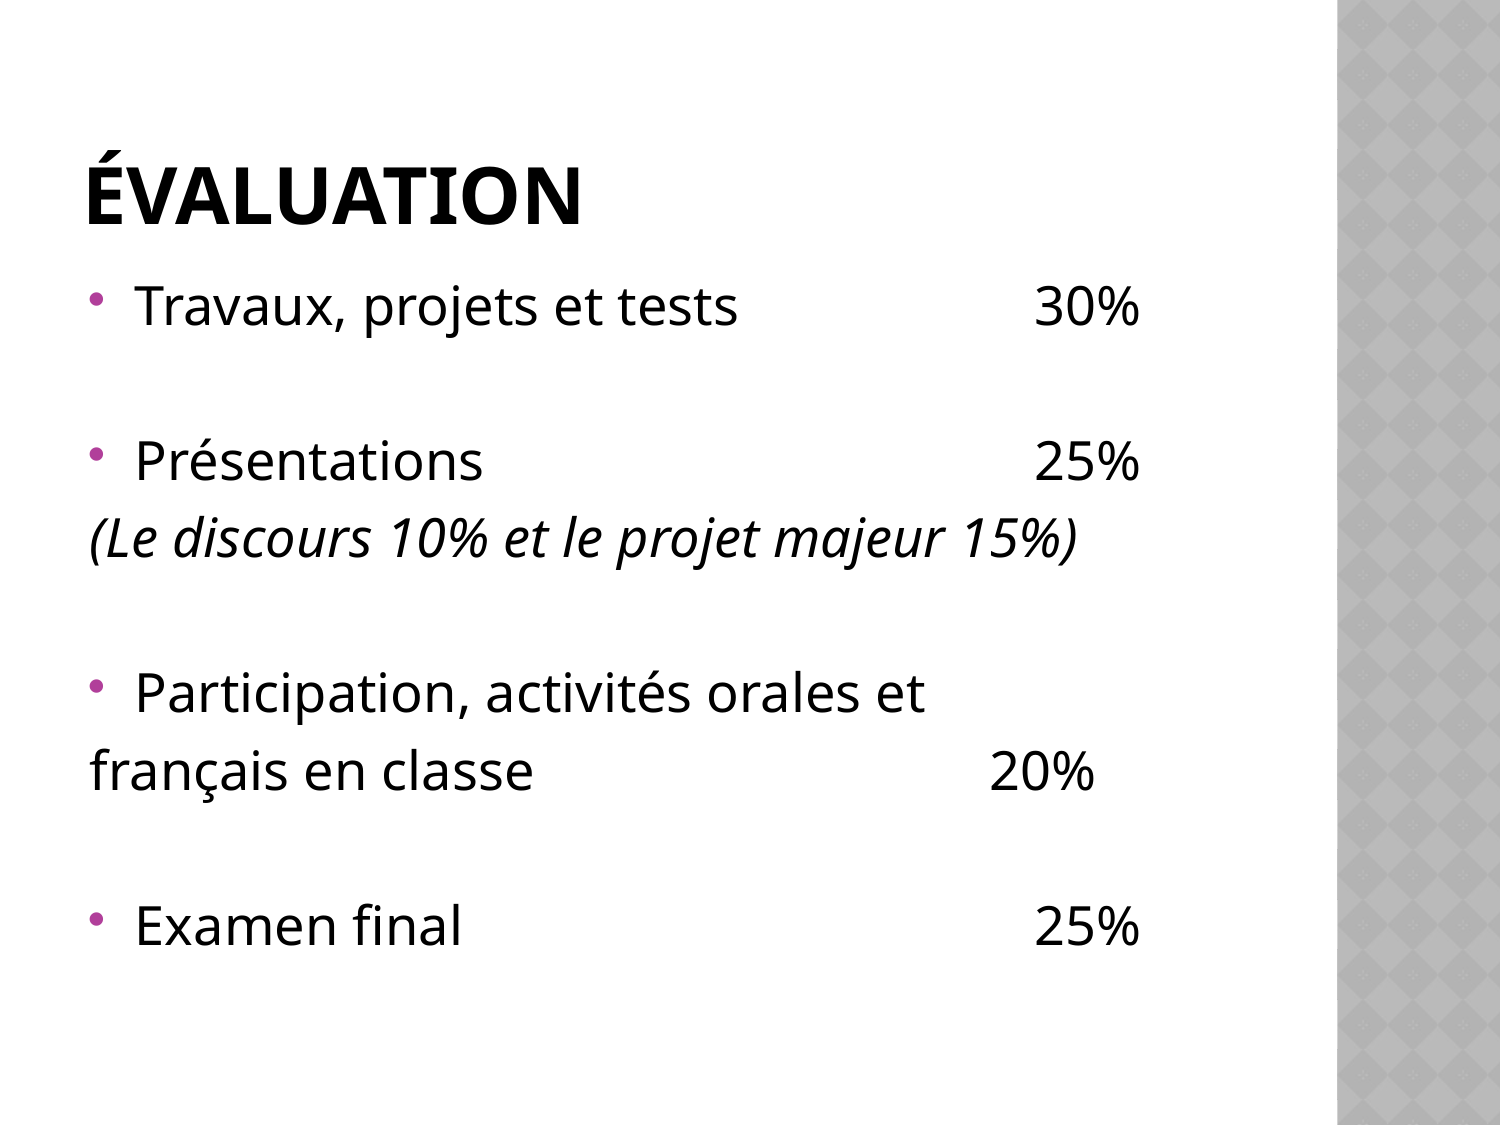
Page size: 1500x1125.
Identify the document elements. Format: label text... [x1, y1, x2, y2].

title Évaluation [75, 52, 1263, 240]
list Travaux, projets et tests 30% Présentations 25% (Le discours 10% et le projet majeur 15%) Participation, activités orales et français en classe 20% Examen final 25% [75, 264, 1263, 1059]
